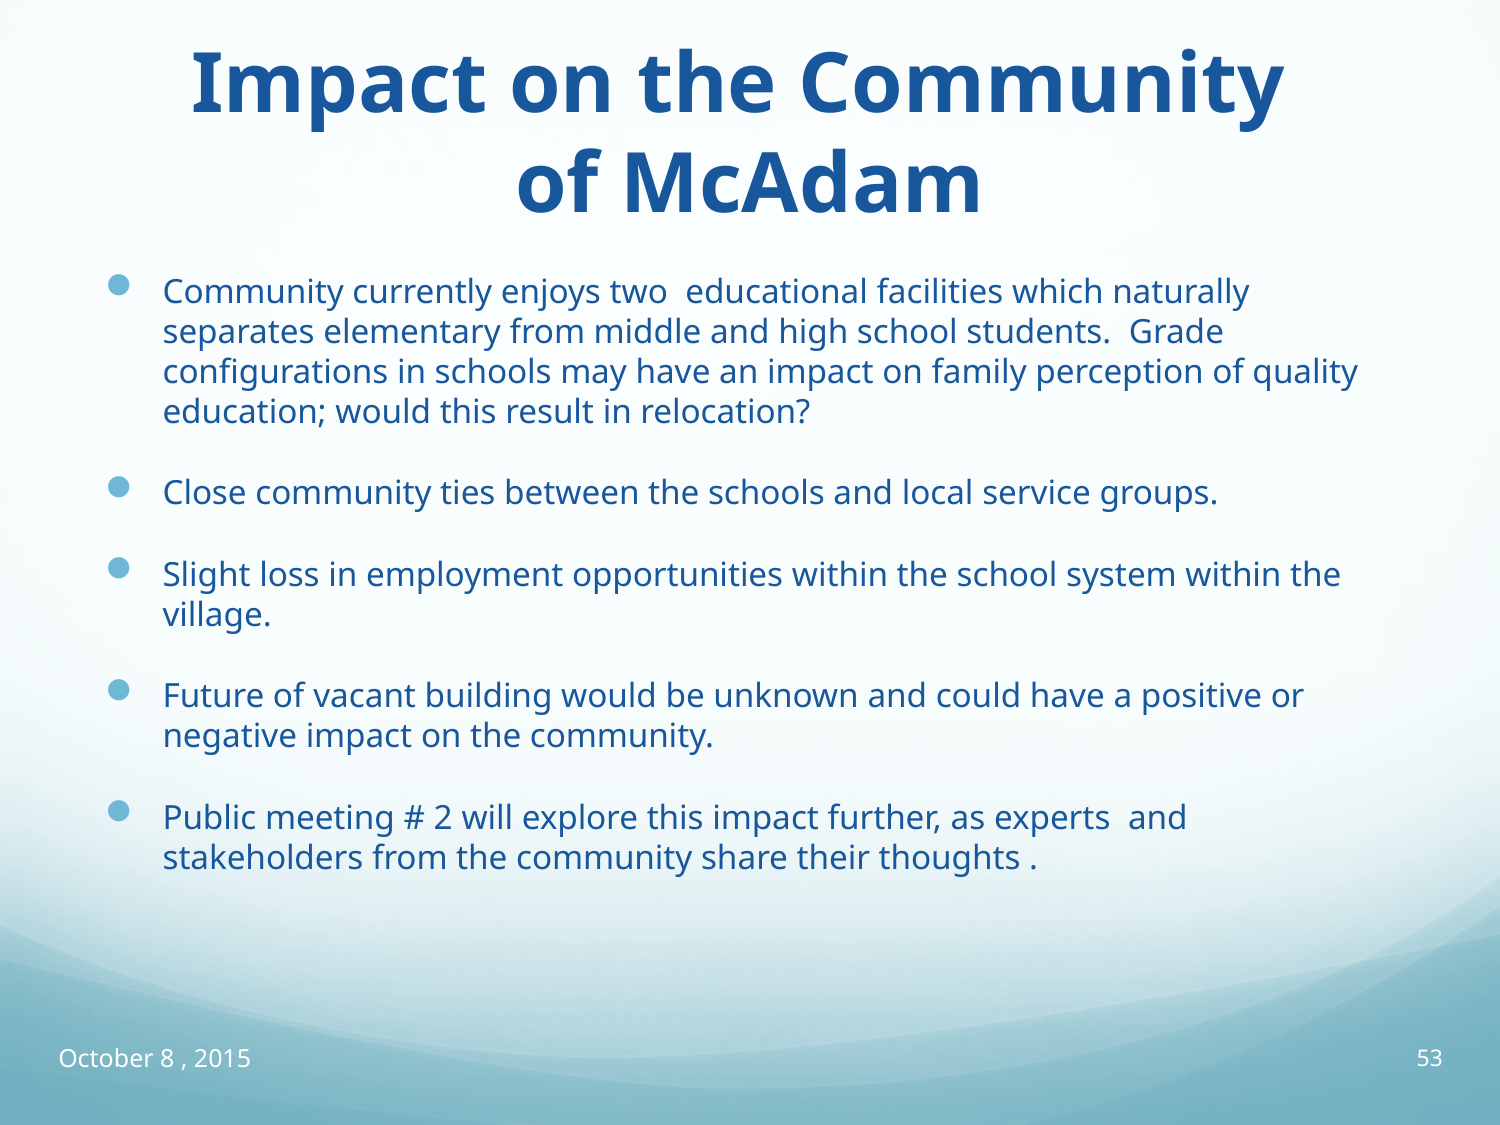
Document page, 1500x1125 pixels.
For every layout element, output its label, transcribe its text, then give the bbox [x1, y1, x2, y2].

footer October 8 , 2015 [43, 1029, 838, 1090]
list Community currently enjoys two educational facilities which naturally separates elementary from middle and high school students. Grade configurations in schools may have an impact on family perception of quality education; would this result in relocation? Close community ties between the schools and local service groups. Slight loss in employment opportunities within the school system within the village. Future of vacant building would be unknown and could have a positive or negative impact on the community. Public meeting # 2 will explore this impact further, as experts and stakeholders from the community share their thoughts . [90, 262, 1410, 975]
title Impact on the Community of McAdam [90, 17, 1410, 237]
slide_number 53 [1295, 1029, 1459, 1090]
